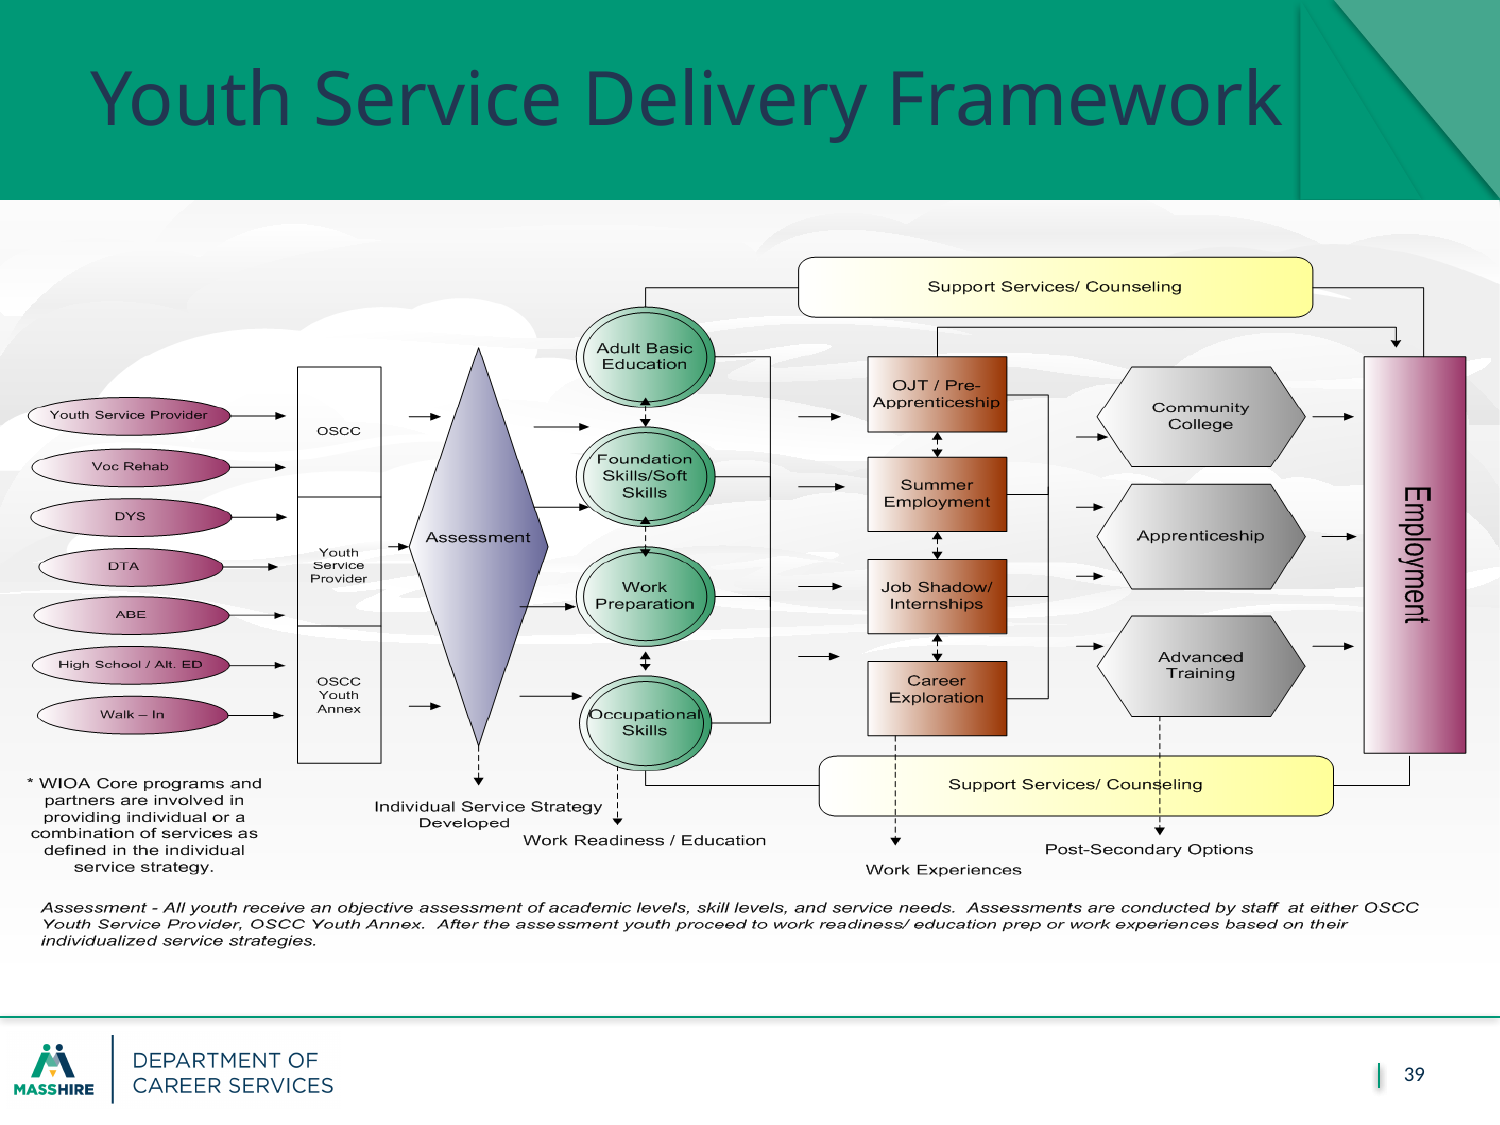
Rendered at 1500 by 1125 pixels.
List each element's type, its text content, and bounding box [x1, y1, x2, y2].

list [0, 200, 1500, 978]
picture [6, 1031, 341, 1109]
slide_number 39 [1376, 1042, 1425, 1103]
title Youth Service Delivery Framework [75, 22, 1402, 180]
